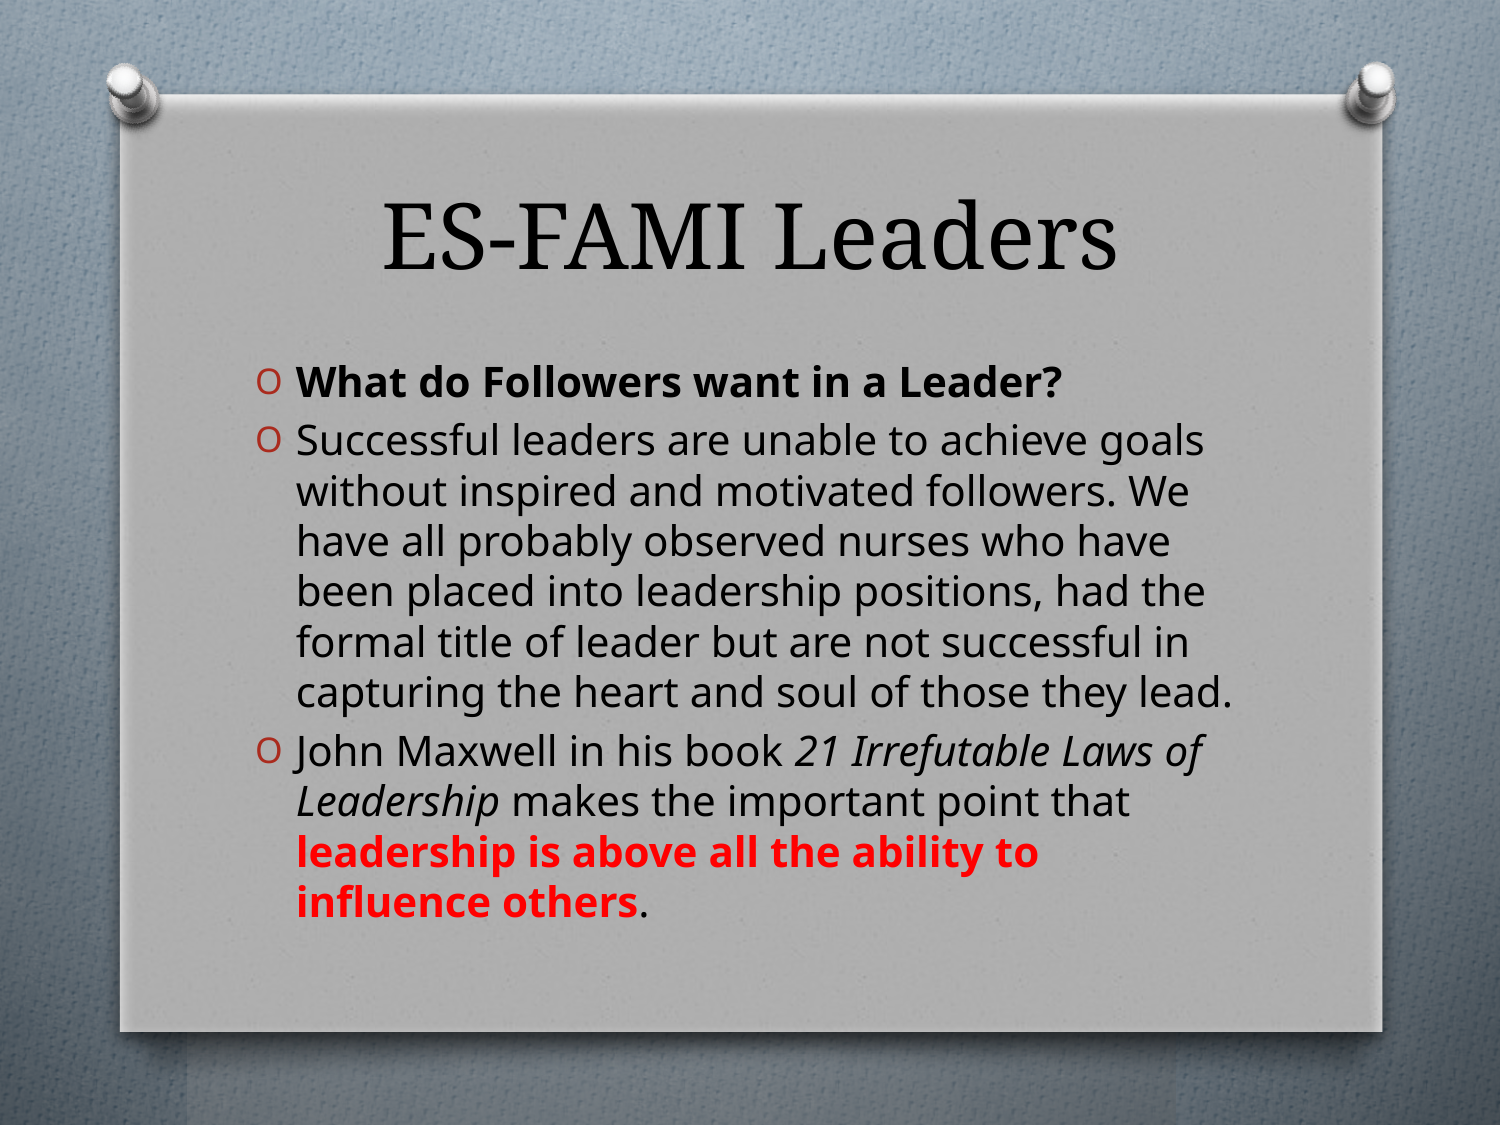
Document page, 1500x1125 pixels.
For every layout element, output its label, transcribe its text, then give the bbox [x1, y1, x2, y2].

picture [1317, 35, 1439, 156]
list What do Followers want in a Leader? Successful leaders are unable to achieve goals without inspired and motivated followers. We have all probably observed nurses who have been placed into leadership positions, had the formal title of leader but are not successful in capturing the heart and soul of those they lead. John Maxwell in his book 21 Irrefutable Laws of Leadership makes the important point that leadership is above all the ability to influence others. [240, 347, 1257, 939]
picture [75, 29, 198, 153]
title ES-FAMI Leaders [179, 134, 1323, 332]
